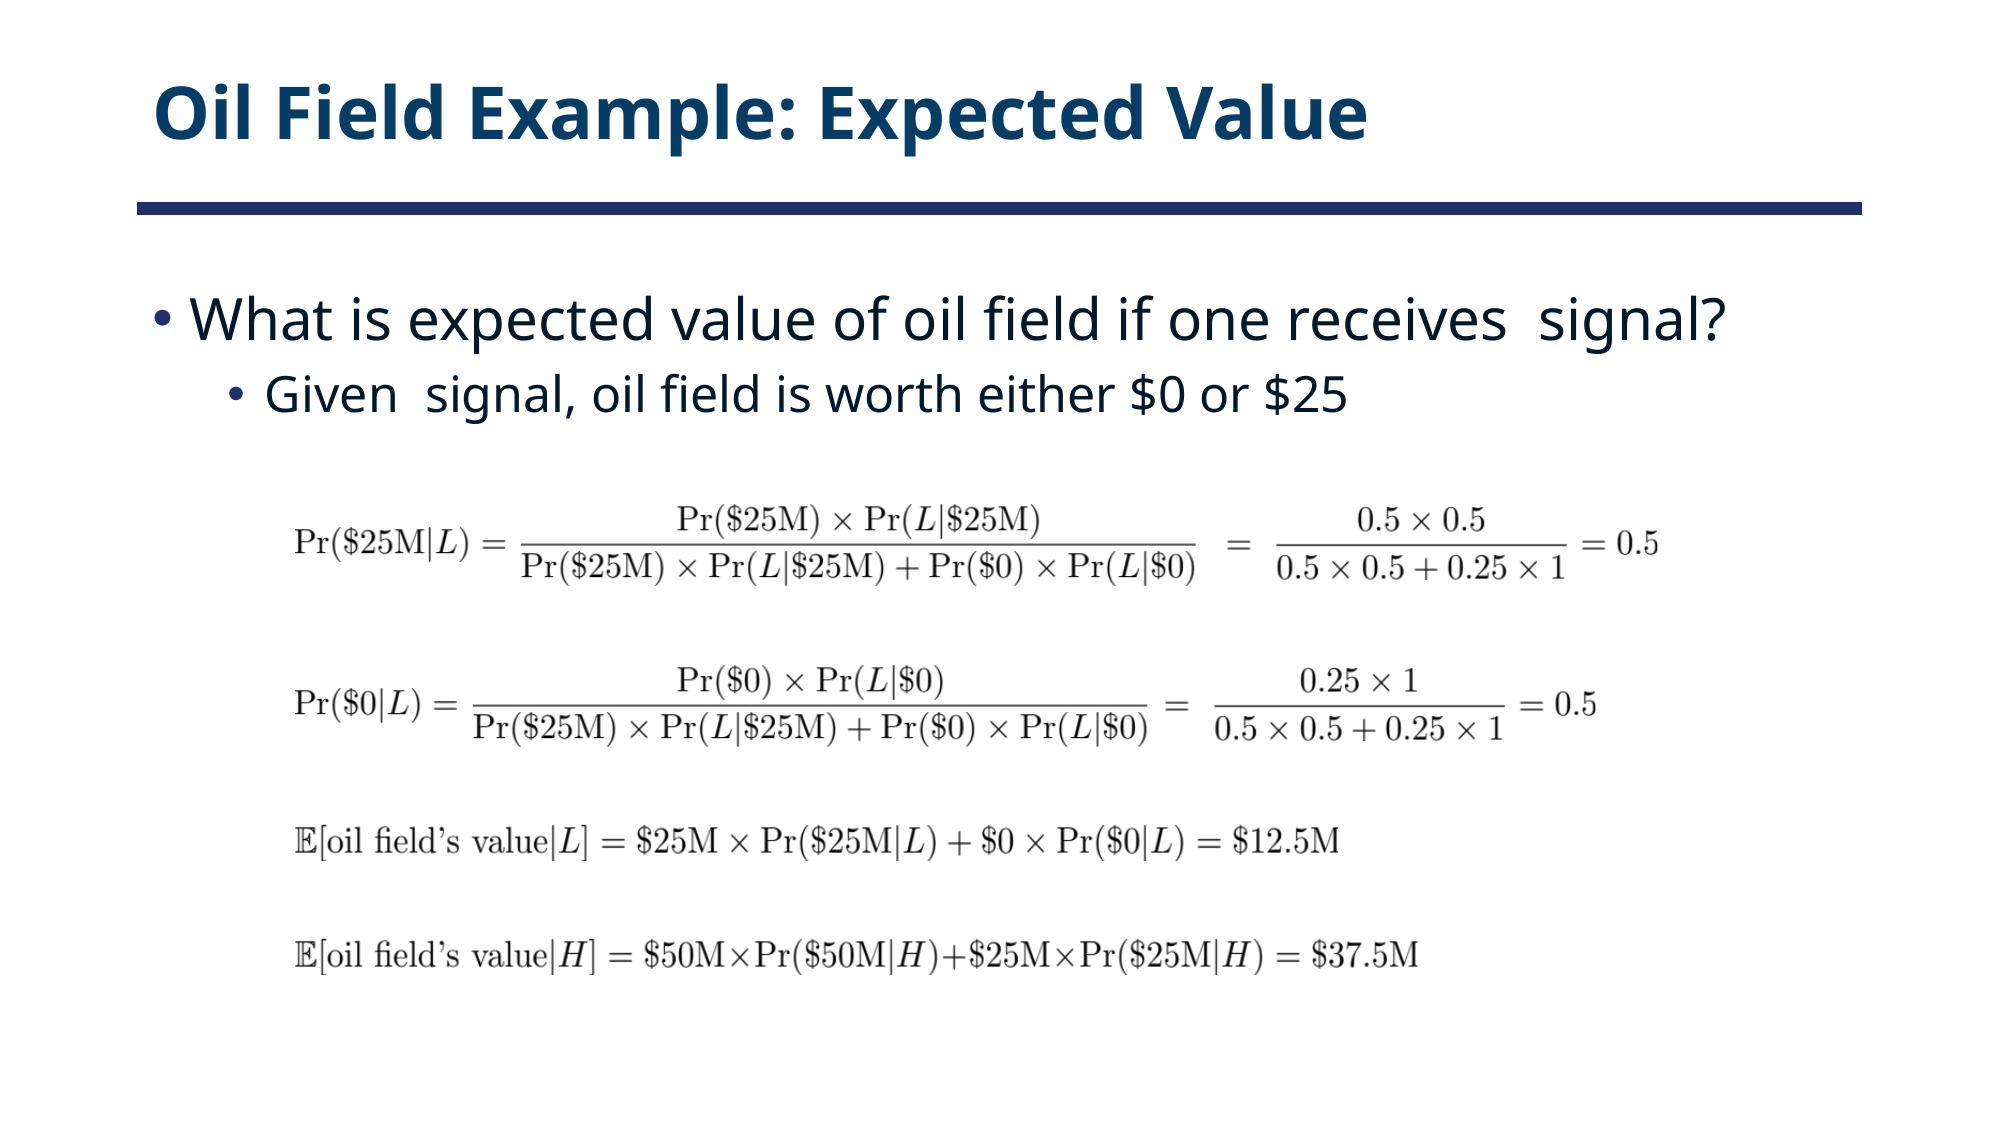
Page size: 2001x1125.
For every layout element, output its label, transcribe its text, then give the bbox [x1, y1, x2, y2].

picture [294, 938, 1418, 975]
picture [294, 663, 1148, 747]
picture [294, 502, 1196, 586]
title Oil Field Example: Expected Value [137, 34, 1863, 197]
picture [294, 824, 1338, 861]
picture [1226, 506, 1658, 580]
picture [1164, 667, 1596, 741]
